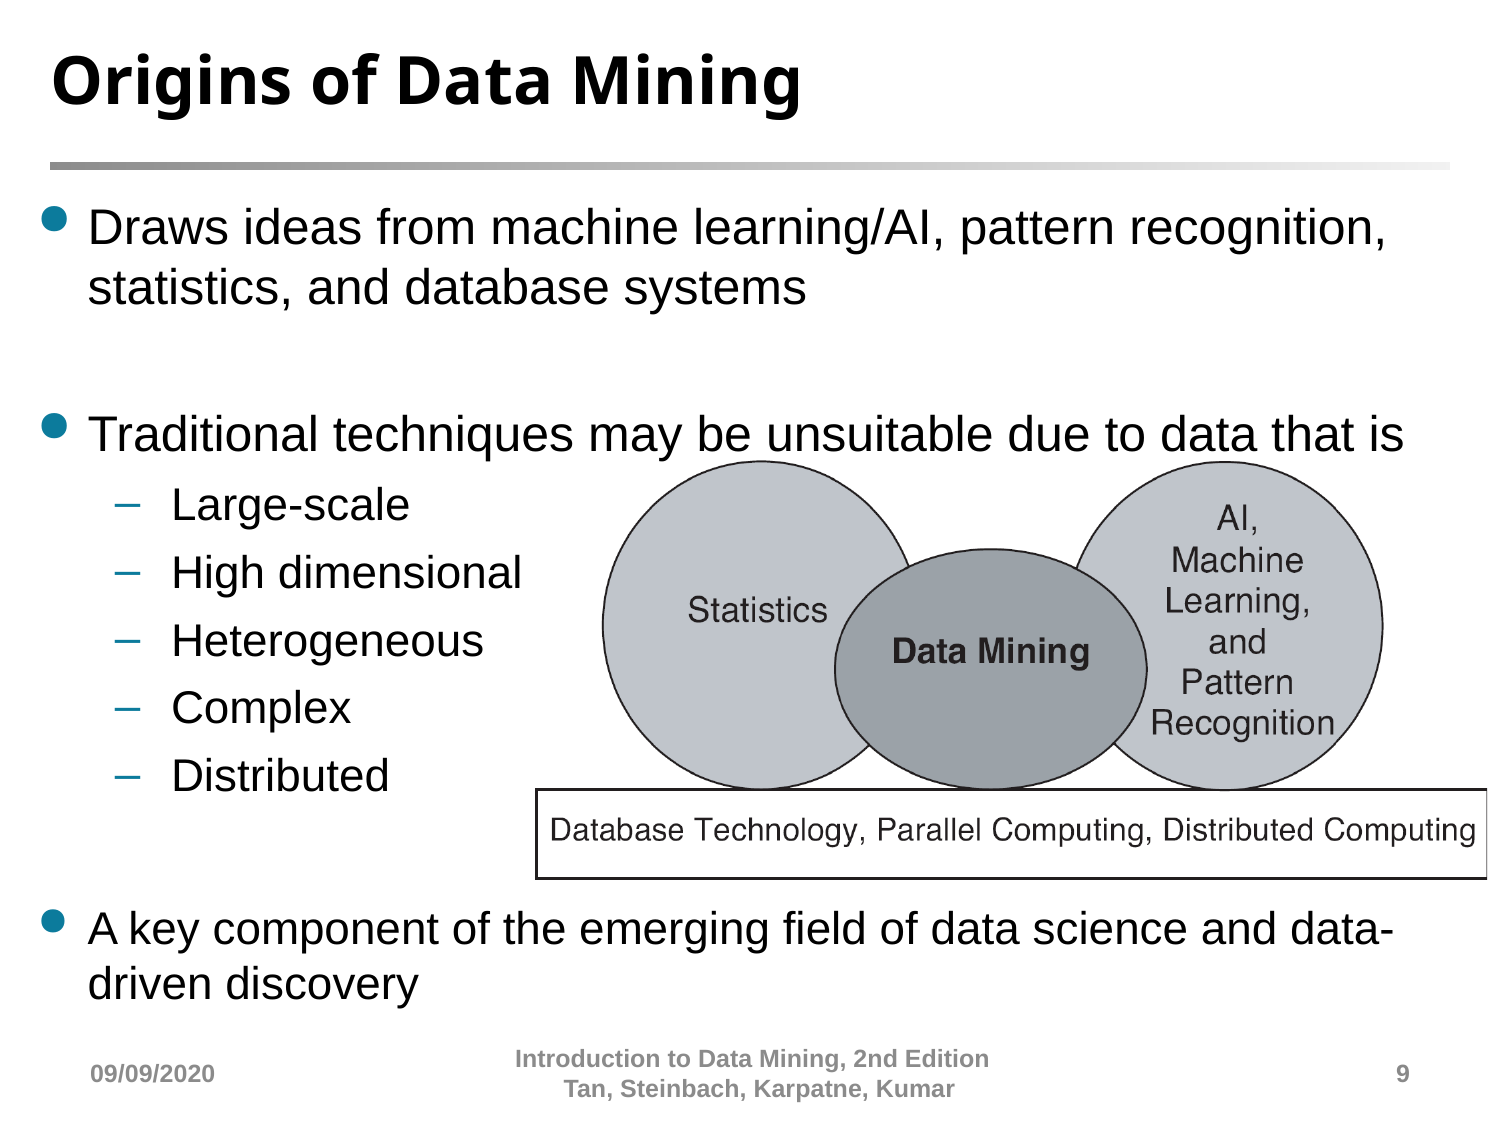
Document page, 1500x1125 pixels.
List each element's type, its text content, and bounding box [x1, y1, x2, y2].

footer Introduction to Data Mining, 2nd Edition Tan, Steinbach, Karpatne, Kumar [500, 1042, 1013, 1103]
title Origins of Data Mining [50, 37, 1409, 125]
slide_number 9 [1074, 1042, 1425, 1103]
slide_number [75, 1042, 425, 1103]
picture [512, 449, 1488, 892]
list Draws ideas from machine learning/AI, pattern recognition, statistics, and database systems Traditional techniques may be unsuitable due to data that is Large-scale High dimensional Heterogeneous Complex Distributed A key component of the emerging field of data science and data-driven discovery [24, 187, 1475, 1025]
